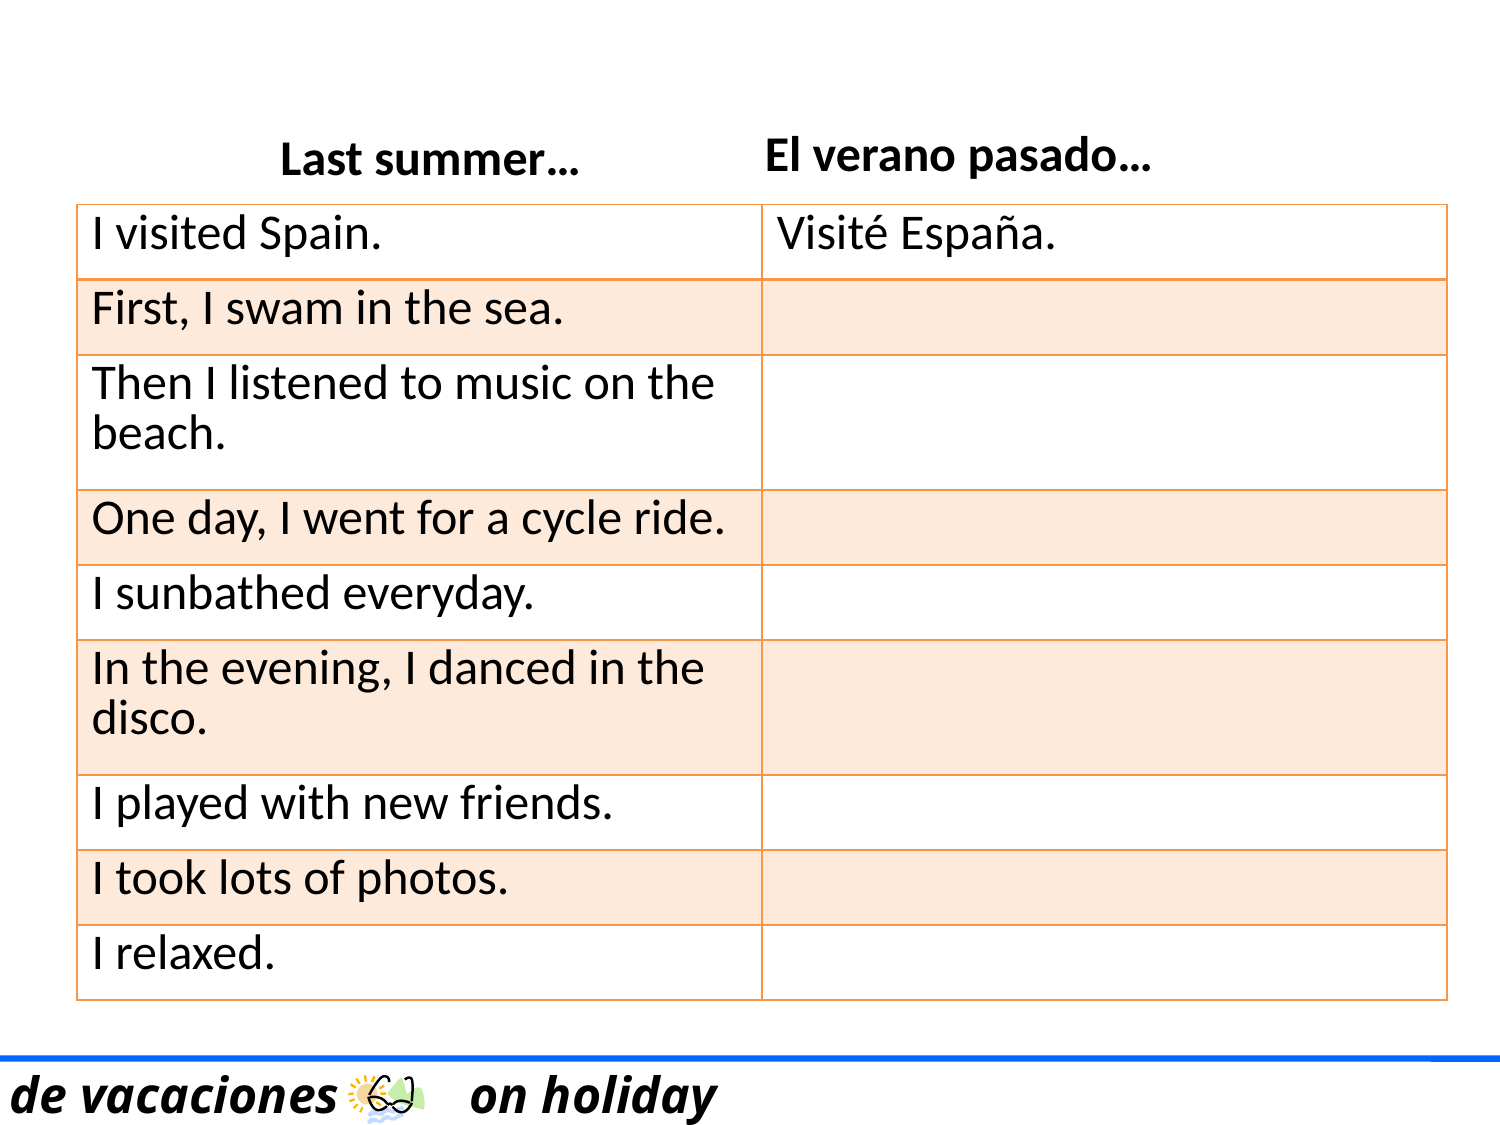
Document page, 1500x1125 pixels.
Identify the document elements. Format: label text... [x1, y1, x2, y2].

table_cell I took lots of photos. [78, 851, 761, 924]
table_cell [763, 281, 1446, 354]
text_box de vacaciones on holiday [0, 1059, 936, 1125]
table_cell [763, 776, 1446, 849]
table_cell [763, 641, 1446, 774]
text_box El verano pasado… [750, 113, 1235, 189]
text_box Last summer… [265, 118, 750, 194]
picture [348, 1074, 426, 1125]
table_cell I relaxed. [78, 926, 761, 999]
table_cell [763, 491, 1446, 564]
table_cell [763, 566, 1446, 639]
table_cell First, I swam in the sea. [78, 281, 761, 354]
table_cell I sunbathed everyday. [78, 566, 761, 639]
table_cell [763, 356, 1446, 489]
table_cell [763, 851, 1446, 924]
table_cell [763, 926, 1446, 999]
table_cell Then I listened to music on the beach. [78, 356, 761, 489]
table_cell One day, I went for a cycle ride. [78, 491, 761, 564]
table_cell In the evening, I danced in the disco. [78, 641, 761, 774]
table_header Visité España. [763, 205, 1446, 278]
table_cell I played with new friends. [78, 776, 761, 849]
table_header I visited Spain. [78, 205, 761, 278]
